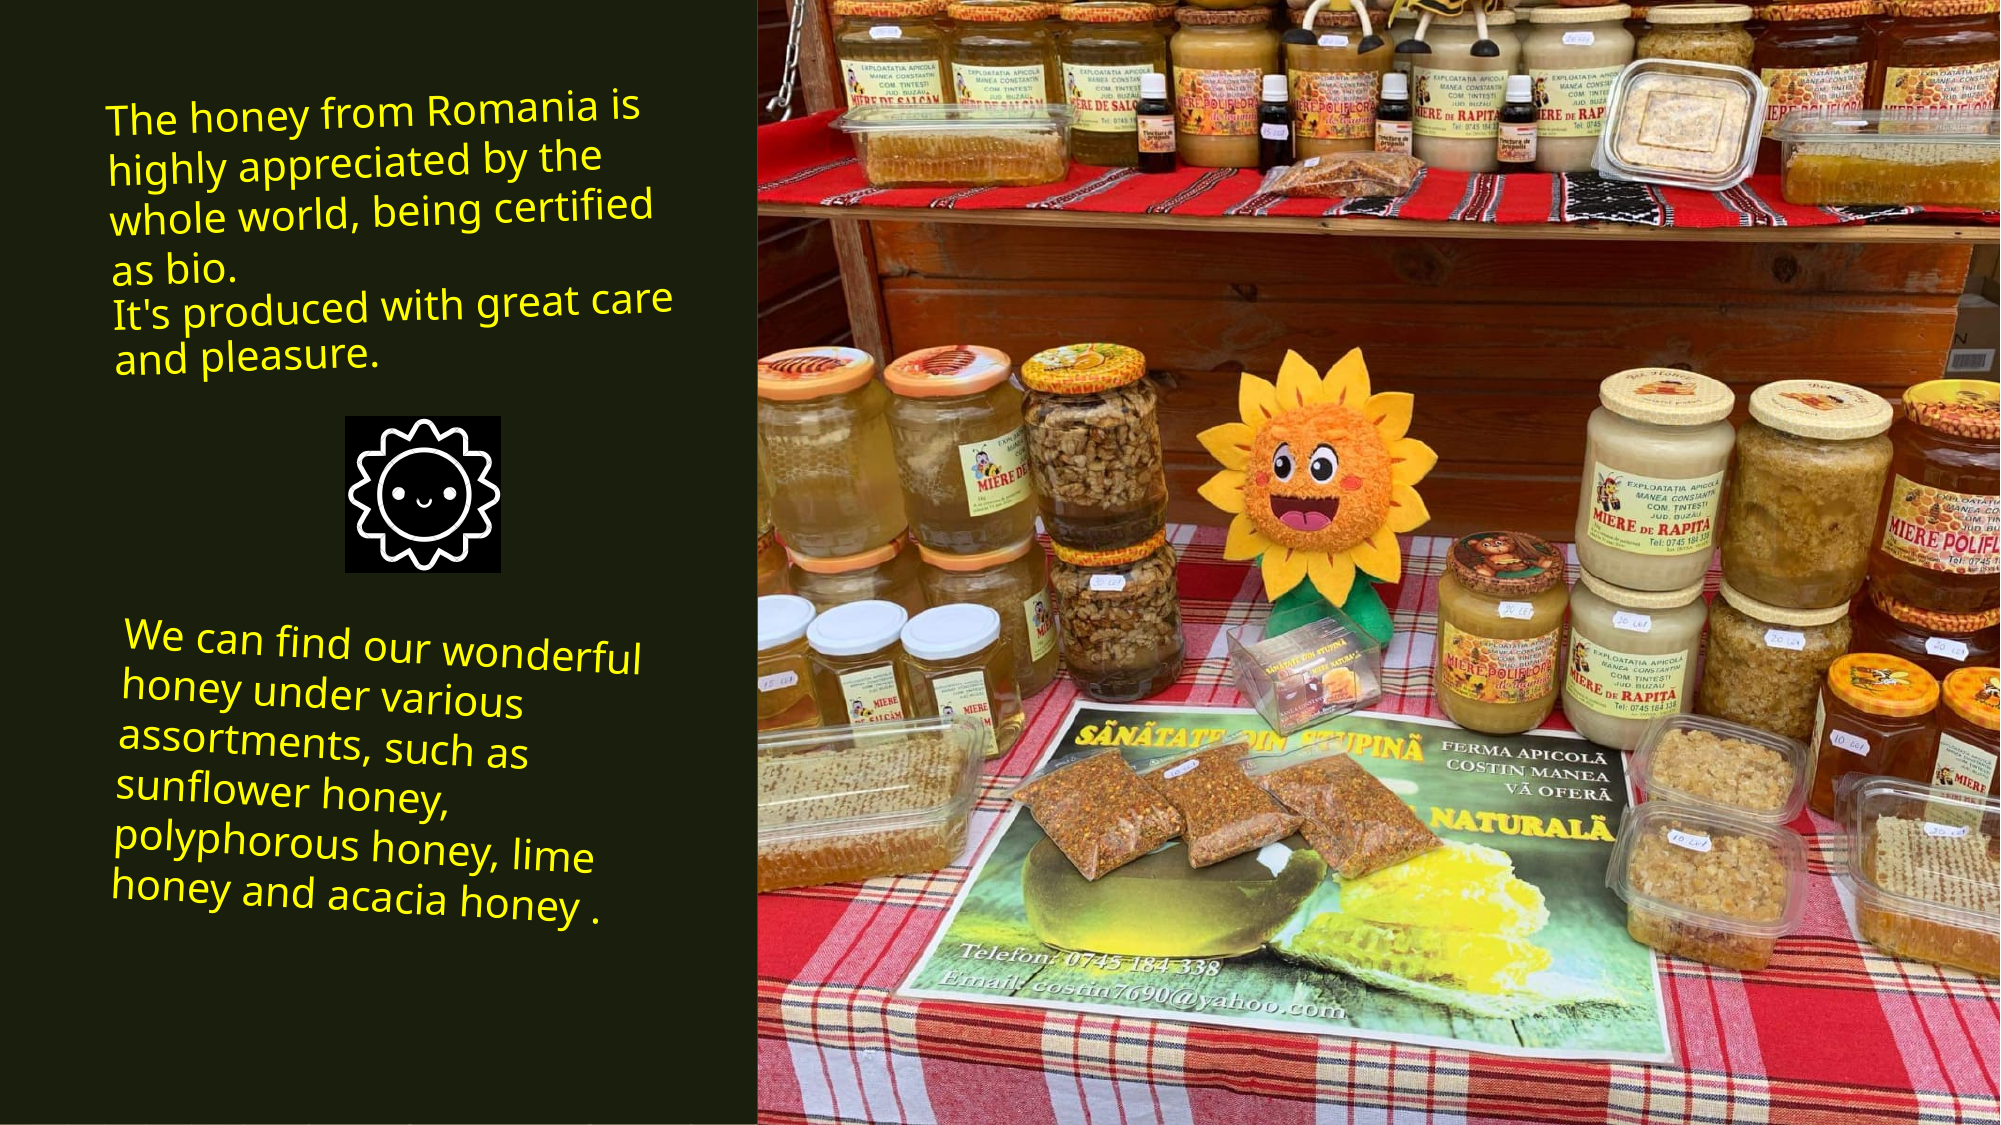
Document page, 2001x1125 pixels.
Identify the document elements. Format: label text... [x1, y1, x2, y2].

list We can find our wonderful honey under various assortments, such as sunflower honey, polyphorous honey, lime honey and acacia honey . [89, 598, 701, 1024]
picture [345, 416, 501, 573]
title The honey from Romania is highly appreciated by the whole world, being certified as bio. It's produced with great care and pleasure. [89, 66, 702, 562]
picture [757, 0, 2000, 1125]
text_box [0, 0, 757, 1125]
